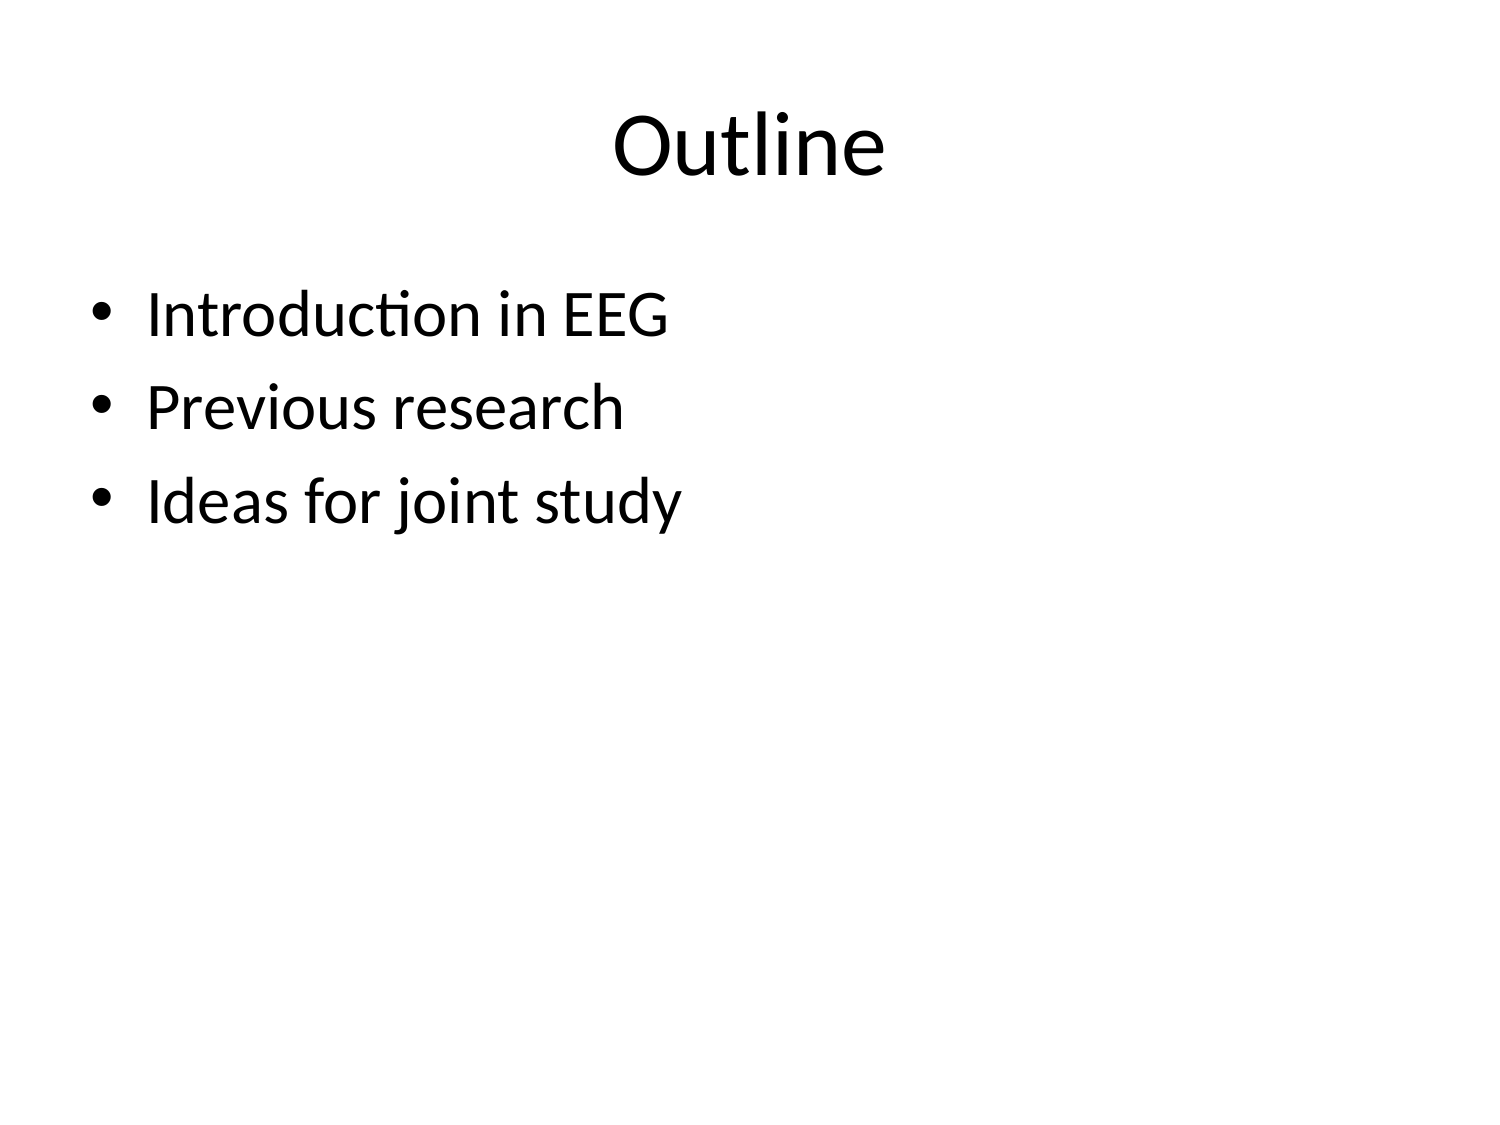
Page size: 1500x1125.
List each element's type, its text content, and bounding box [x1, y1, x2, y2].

list Introduction in EEG Previous research Ideas for joint study [75, 262, 1425, 1005]
title Outline [75, 45, 1425, 233]
